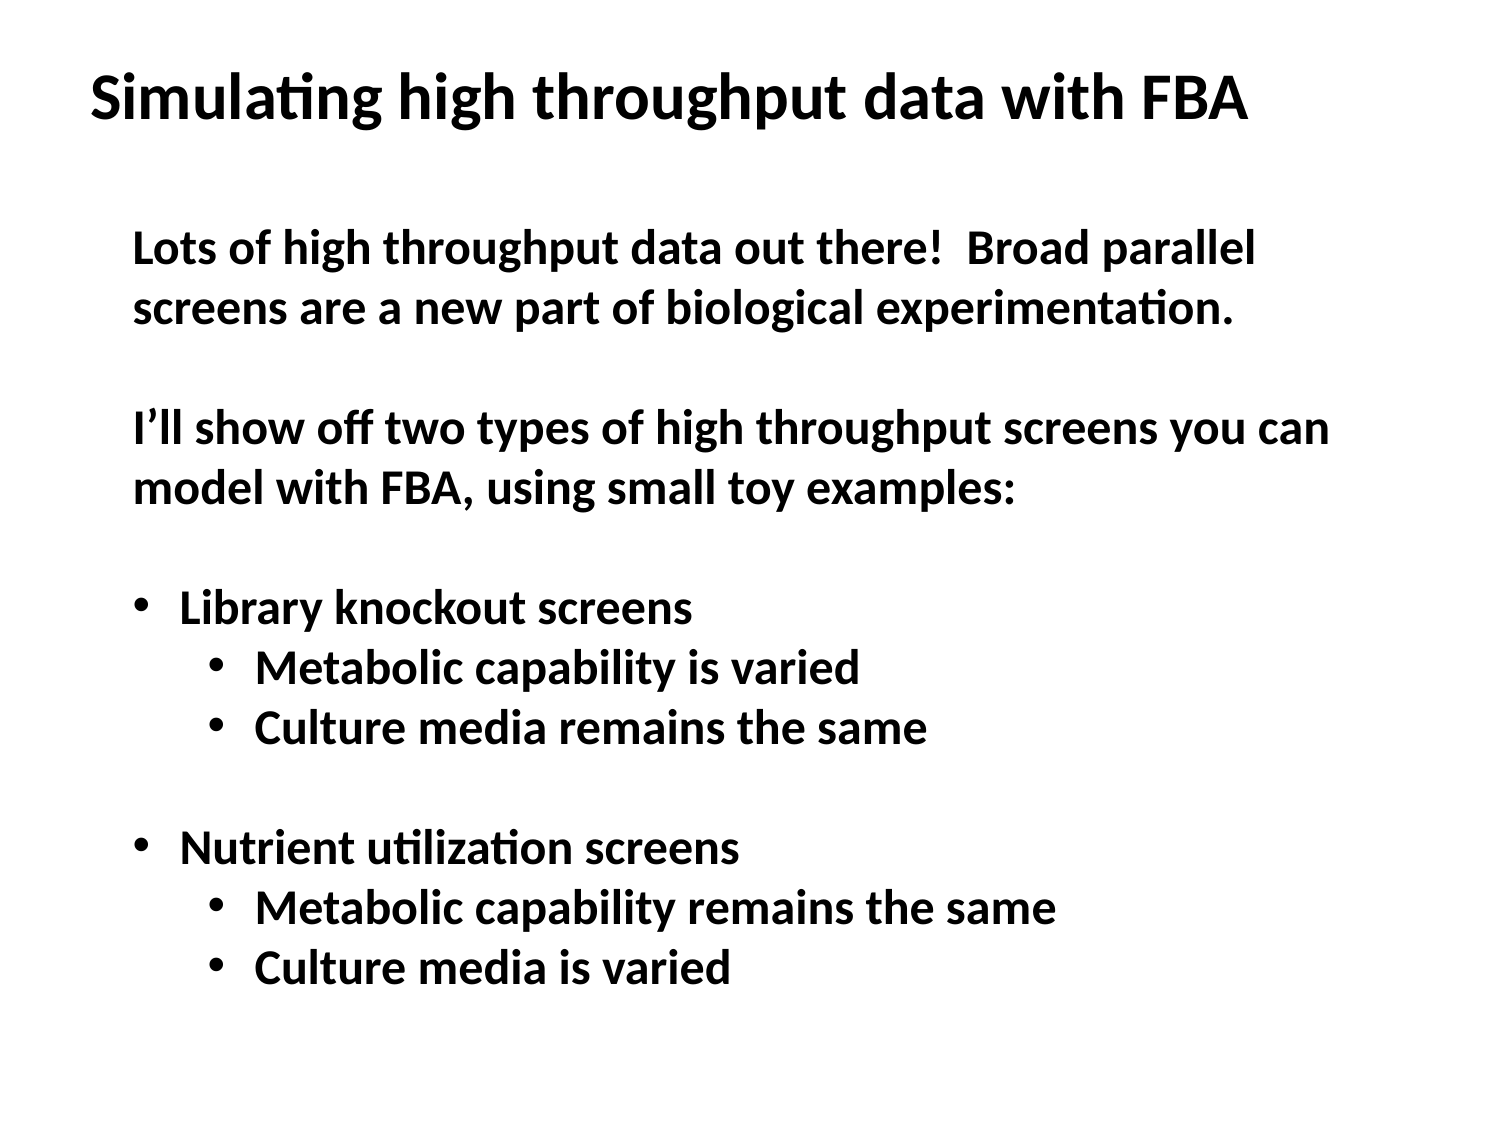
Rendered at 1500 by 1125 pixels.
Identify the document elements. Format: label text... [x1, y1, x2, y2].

text_box Lots of high throughput data out there! Broad parallel screens are a new part of biological experimentation. I’ll show off two types of high throughput screens you can model with FBA, using small toy examples: Library knockout screens Metabolic capability is varied Culture media remains the same Nutrient utilization screens Metabolic capability remains the same Culture media is varied [117, 206, 1373, 1122]
title Simulating high throughput data with FBA [75, 45, 1425, 155]
